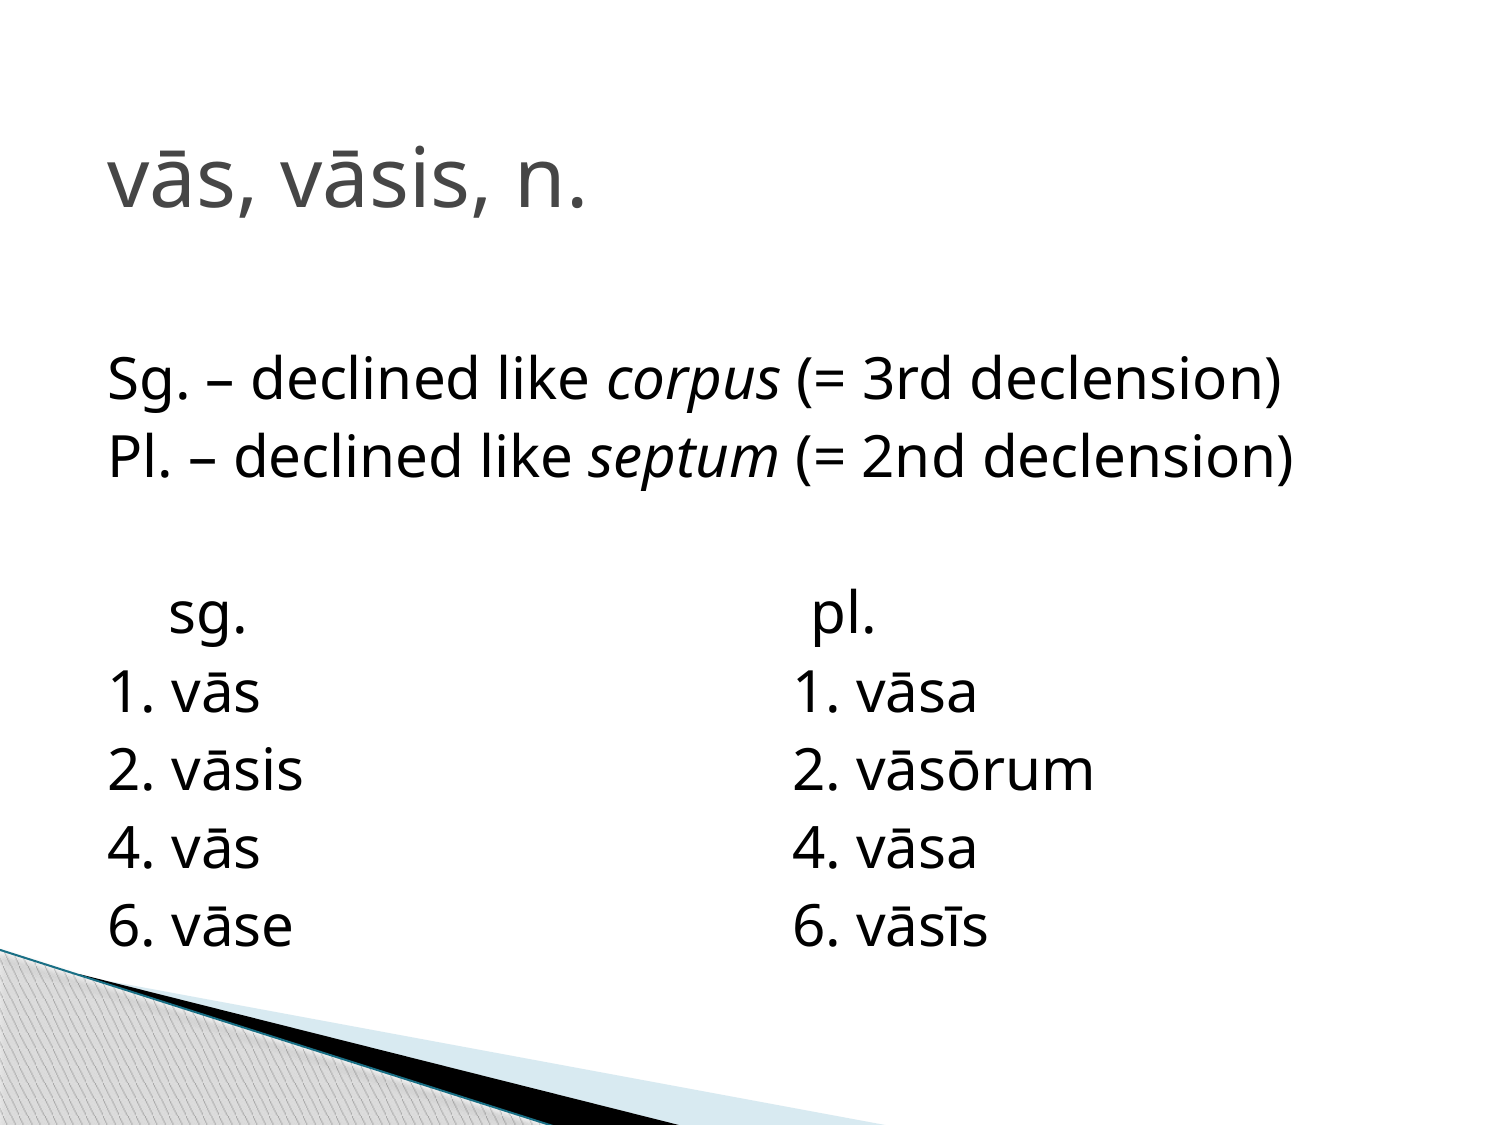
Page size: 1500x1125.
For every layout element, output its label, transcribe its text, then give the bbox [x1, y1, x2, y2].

list vās, vāsis, n. Sg. – declined like corpus (= 3rd declension) Pl. – declined like septum (= 2nd declension) sg. pl. 1. vās 1. vāsa 2. vāsis 2. vāsōrum 4. vās 4. vāsa 6. vāse 6. vāsīs [75, 117, 1425, 986]
